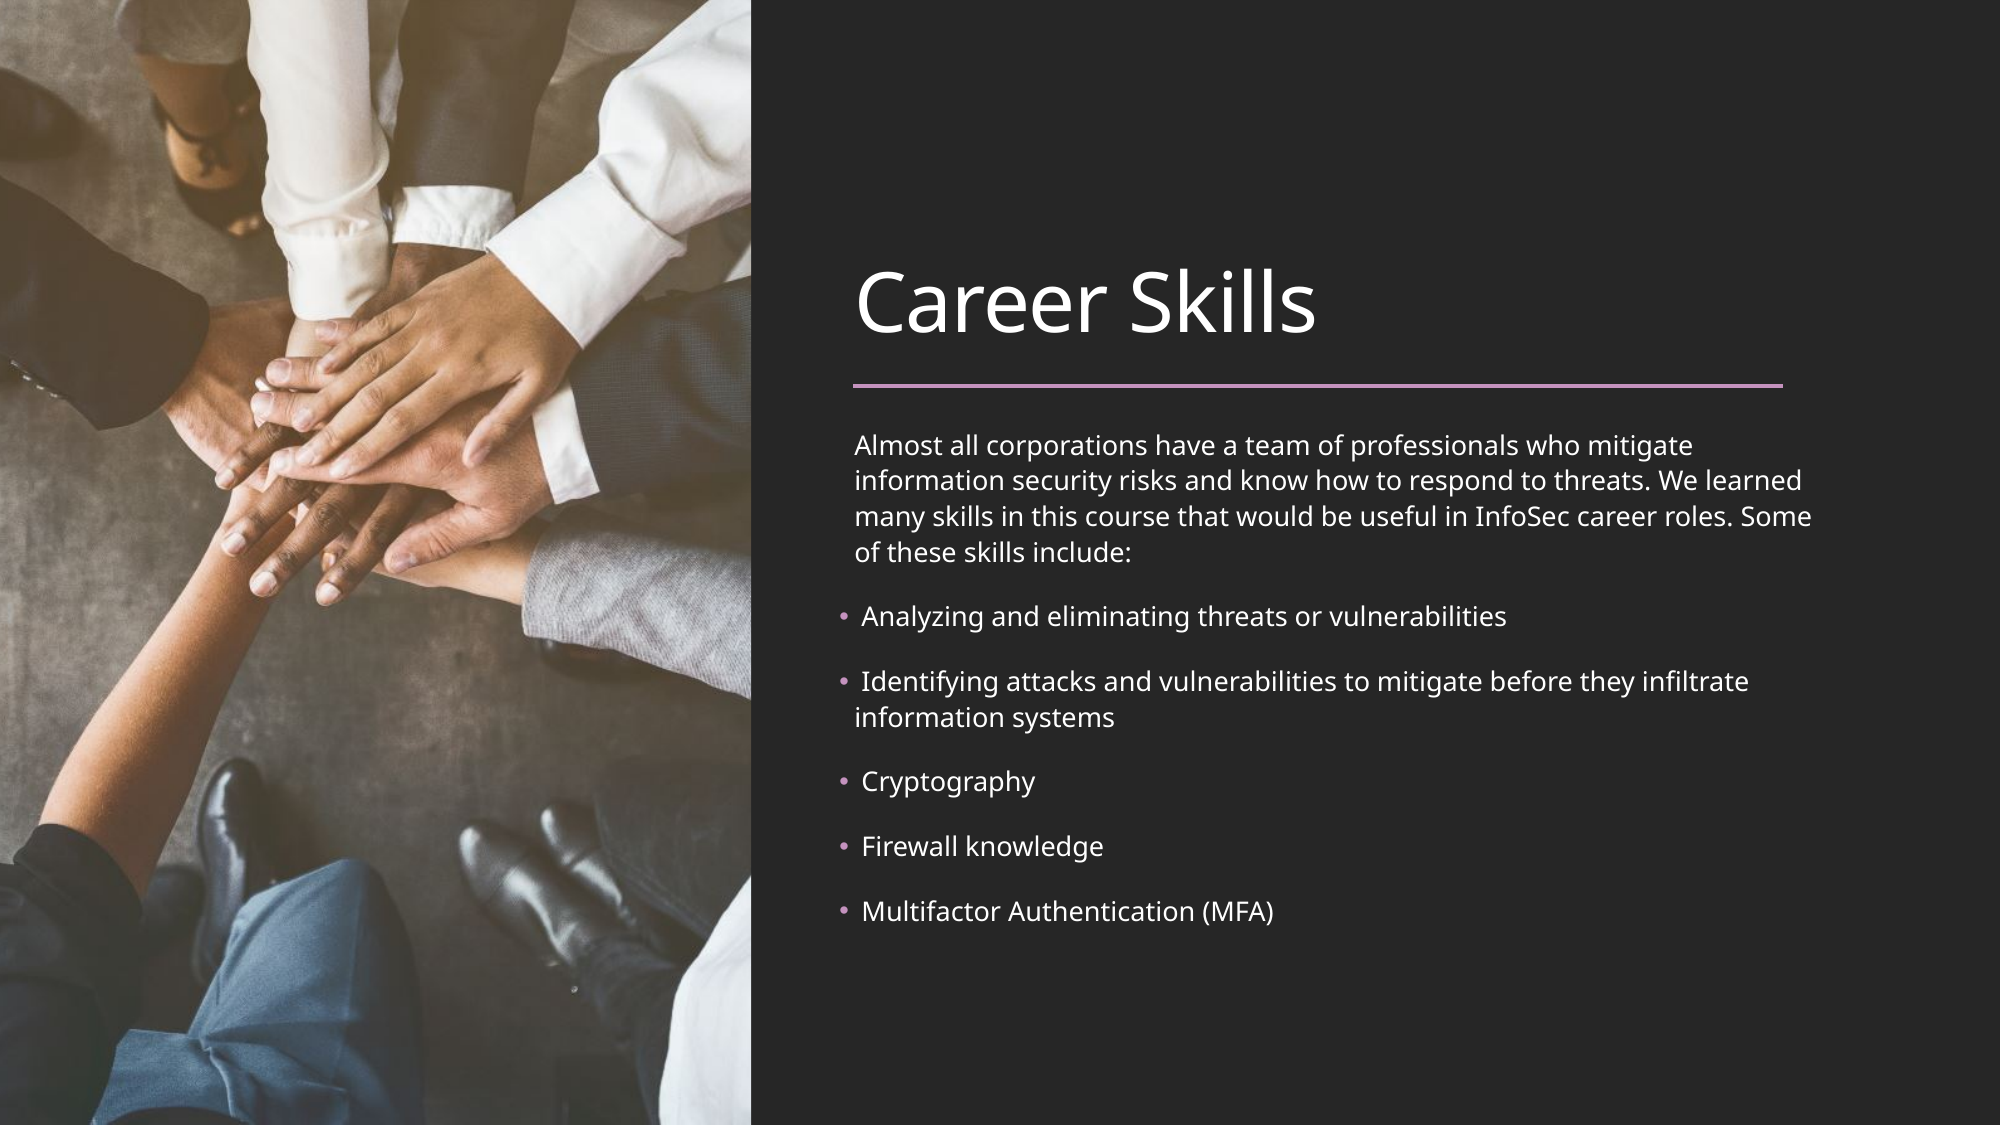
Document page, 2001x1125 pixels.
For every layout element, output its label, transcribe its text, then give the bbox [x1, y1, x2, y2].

picture [0, 0, 752, 1125]
list Almost all corporations have a team of professionals who mitigate information security risks and know how to respond to threats. We learned many skills in this course that would be useful in InfoSec career roles. Some of these skills include: Analyzing and eliminating threats or vulnerabilities Identifying attacks and vulnerabilities to mitigate before they infiltrate information systems Cryptography Firewall knowledge Multifactor Authentication (MFA) [839, 417, 1820, 966]
text_box [759, 0, 2000, 1125]
title Career Skills [839, 84, 1820, 359]
